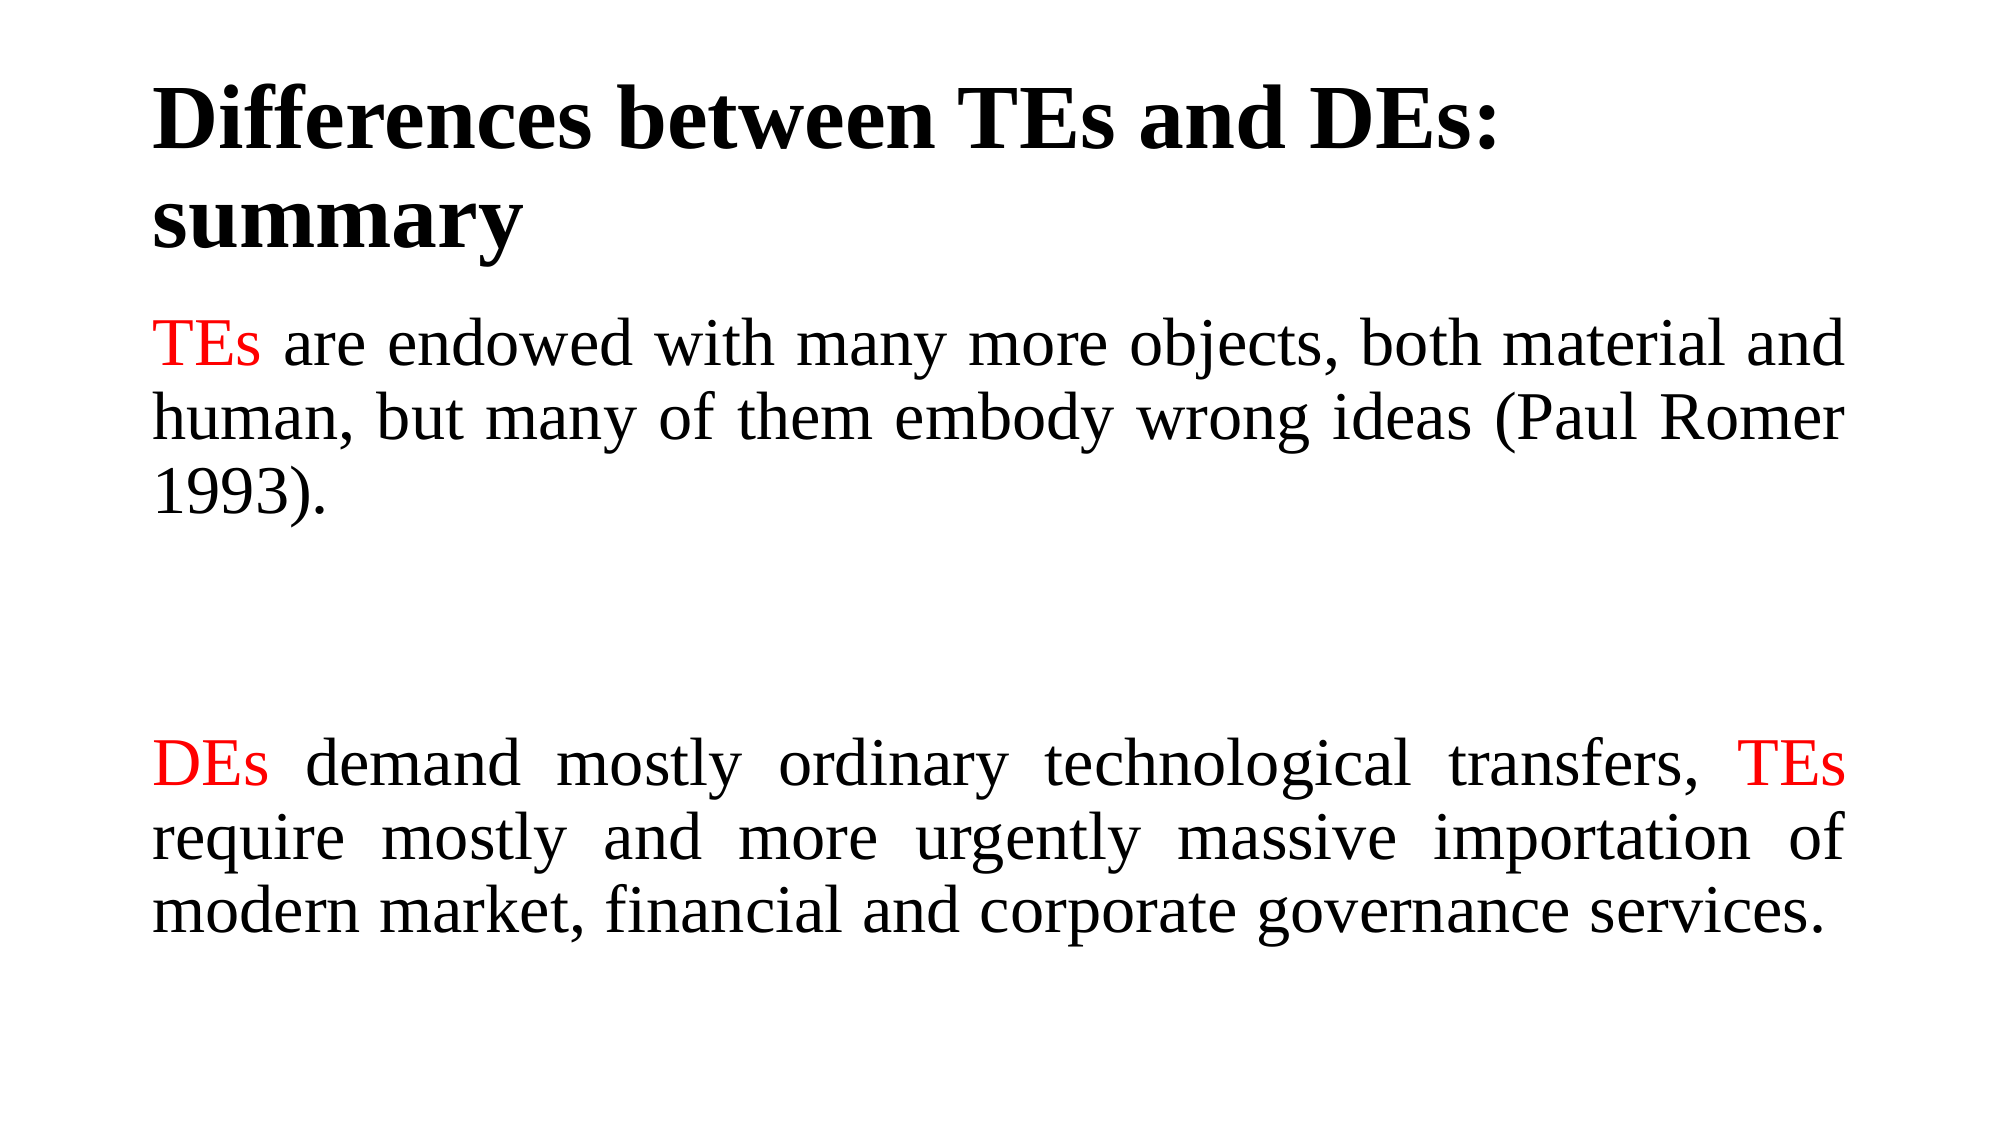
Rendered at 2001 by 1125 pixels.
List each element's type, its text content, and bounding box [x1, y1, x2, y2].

list TEs are endowed with many more objects, both material and human, but many of them embody wrong ideas (Paul Romer 1993). DEs demand mostly ordinary technological transfers, TEs require mostly and more urgently massive importation of modern market, financial and corporate governance services. [137, 299, 1863, 1014]
title Differences between TEs and DEs: summary [137, 59, 1863, 278]
